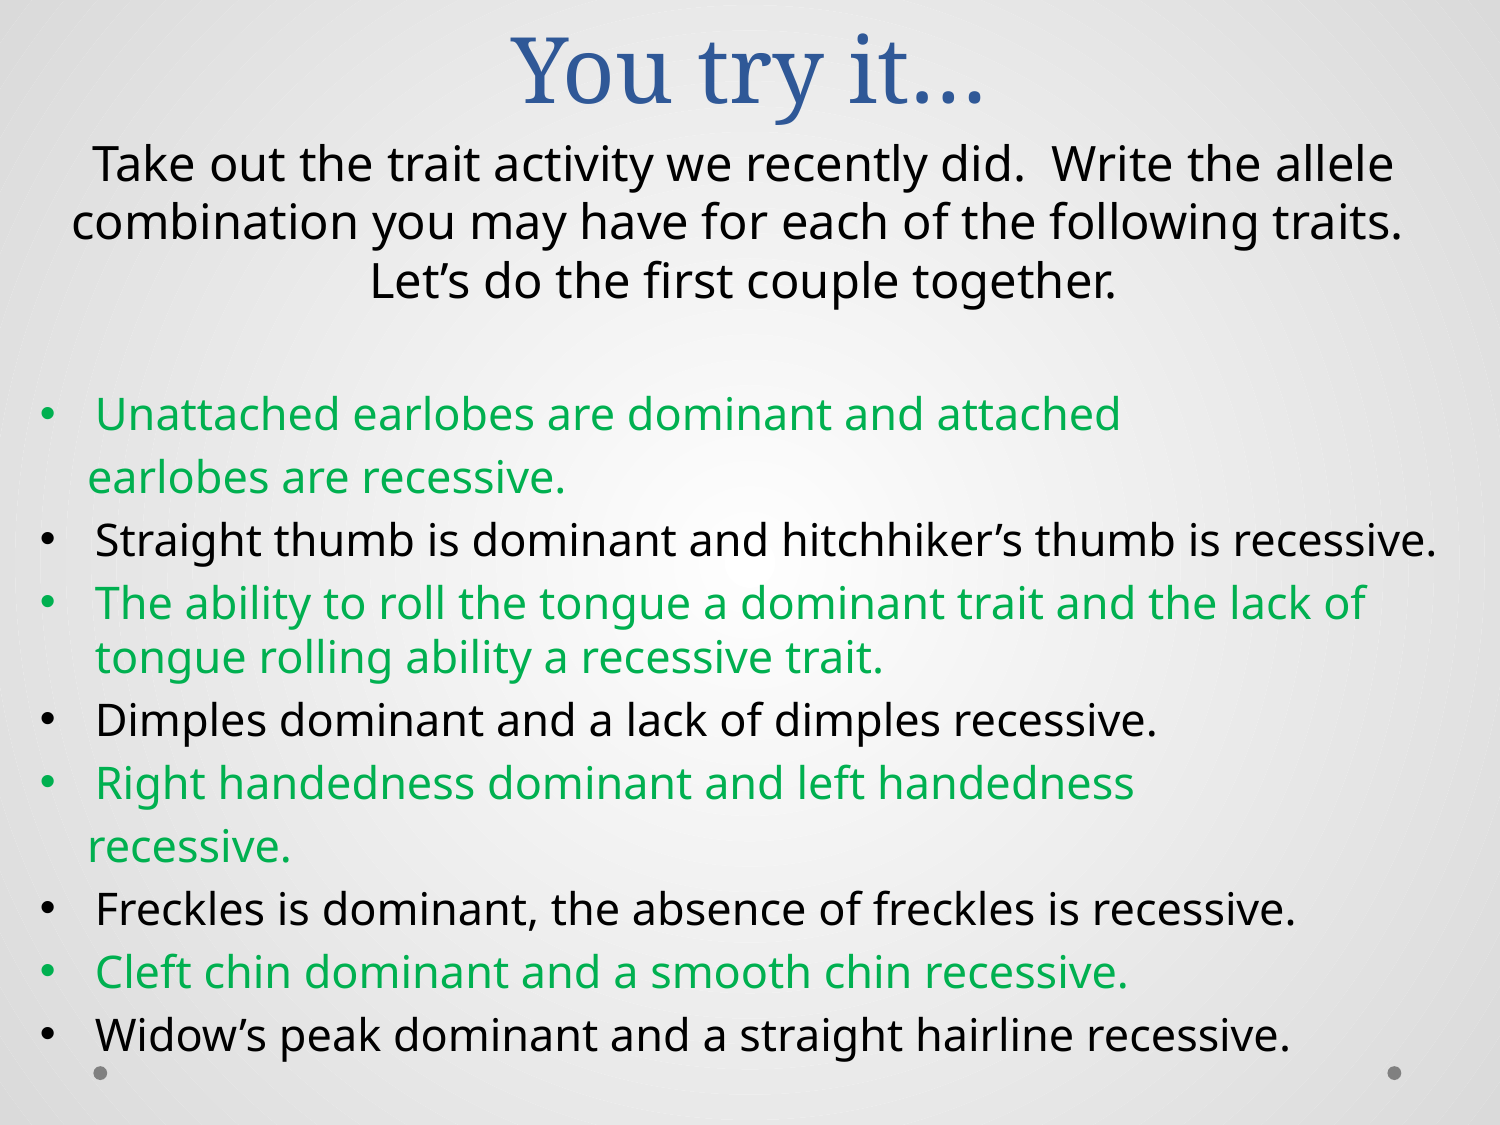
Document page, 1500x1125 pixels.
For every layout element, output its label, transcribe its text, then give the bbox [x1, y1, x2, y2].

list Take out the trait activity we recently did. Write the allele combination you may have for each of the following traits. Let’s do the first couple together. Unattached earlobes are dominant and attached earlobes are recessive. Straight thumb is dominant and hitchhiker’s thumb is recessive. The ability to roll the tongue a dominant trait and the lack of tongue rolling ability a recessive trait. Dimples dominant and a lack of dimples recessive. Right handedness dominant and left handedness recessive. Freckles is dominant, the absence of freckles is recessive. Cleft chin dominant and a smooth chin recessive. Widow’s peak dominant and a straight hairline recessive. [24, 125, 1463, 1088]
title You try it… [75, 3, 1425, 125]
